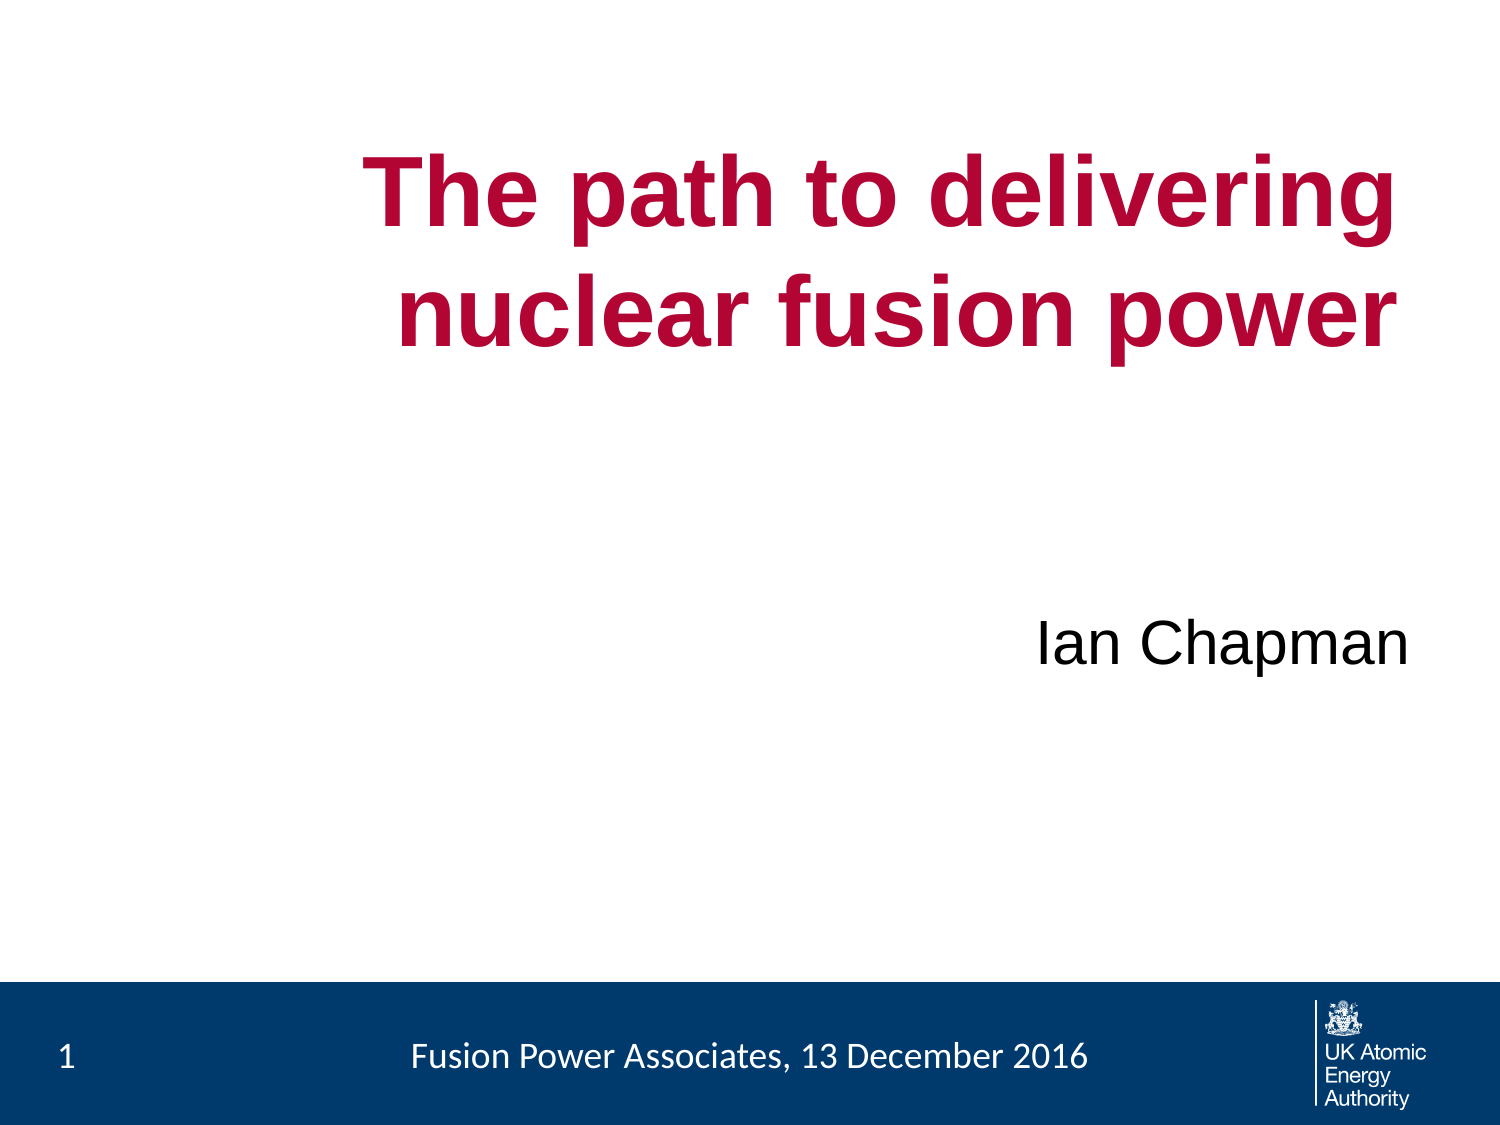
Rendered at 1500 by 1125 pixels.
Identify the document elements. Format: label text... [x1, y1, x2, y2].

text_box The path to delivering nuclear fusion power [236, 118, 1415, 434]
text_box Ian Chapman [22, 594, 1425, 735]
picture [1315, 1000, 1426, 1110]
